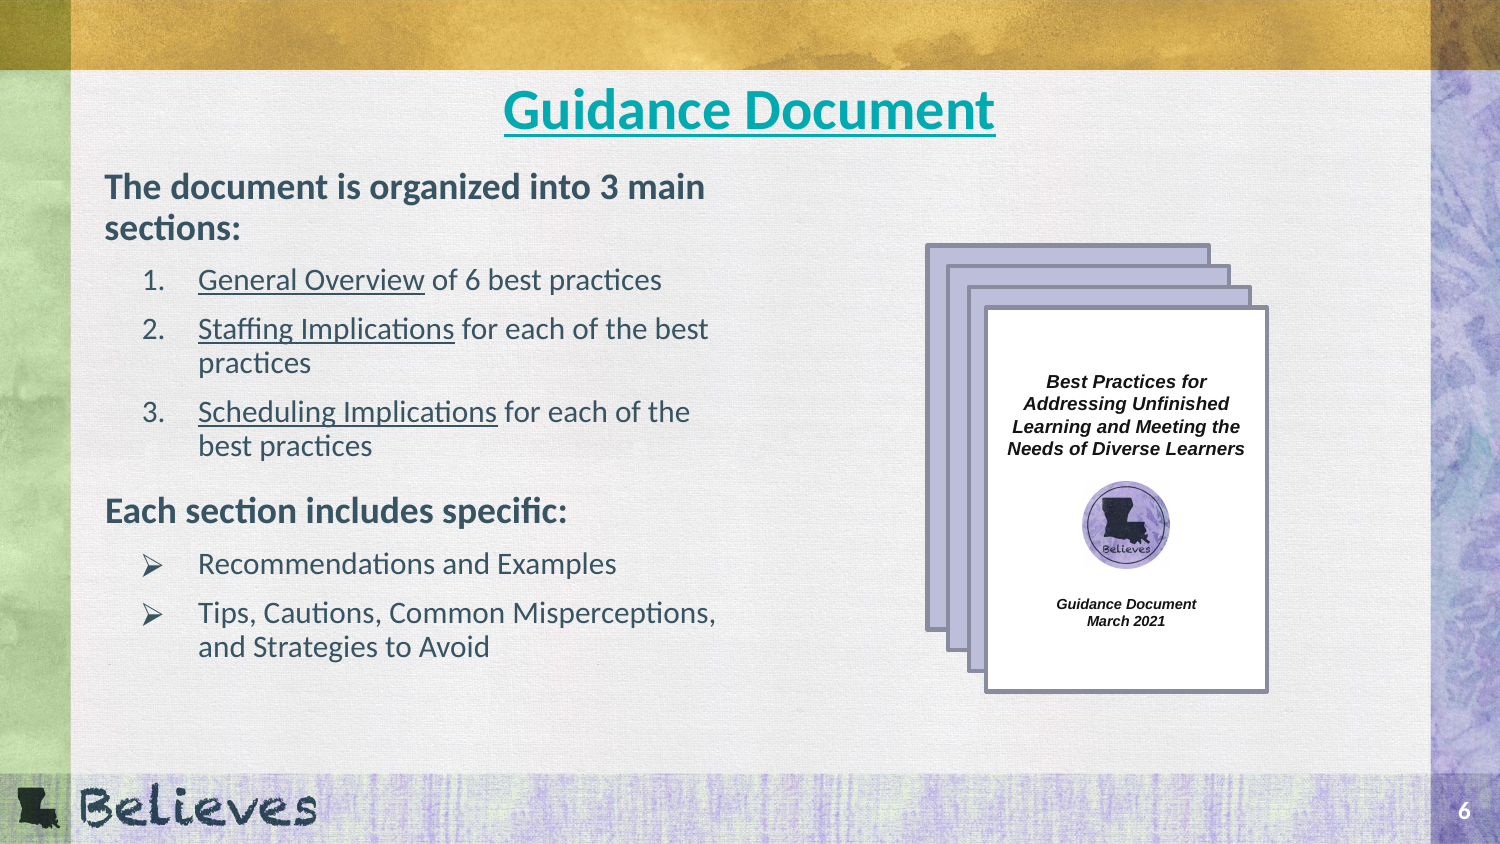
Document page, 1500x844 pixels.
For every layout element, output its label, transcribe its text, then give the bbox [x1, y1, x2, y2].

list The document is organized into 3 main sections: General Overview of 6 best practices Staffing Implications for each of the best practices Scheduling Implications for each of the best practices Each section includes specific: Recommendations and Examples Tips, Cautions, Common Misperceptions, and Strategies to Avoid [70, 152, 750, 774]
picture [0, 0, 1500, 844]
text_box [927, 245, 1268, 692]
title Guidance Document [70, 69, 1430, 153]
